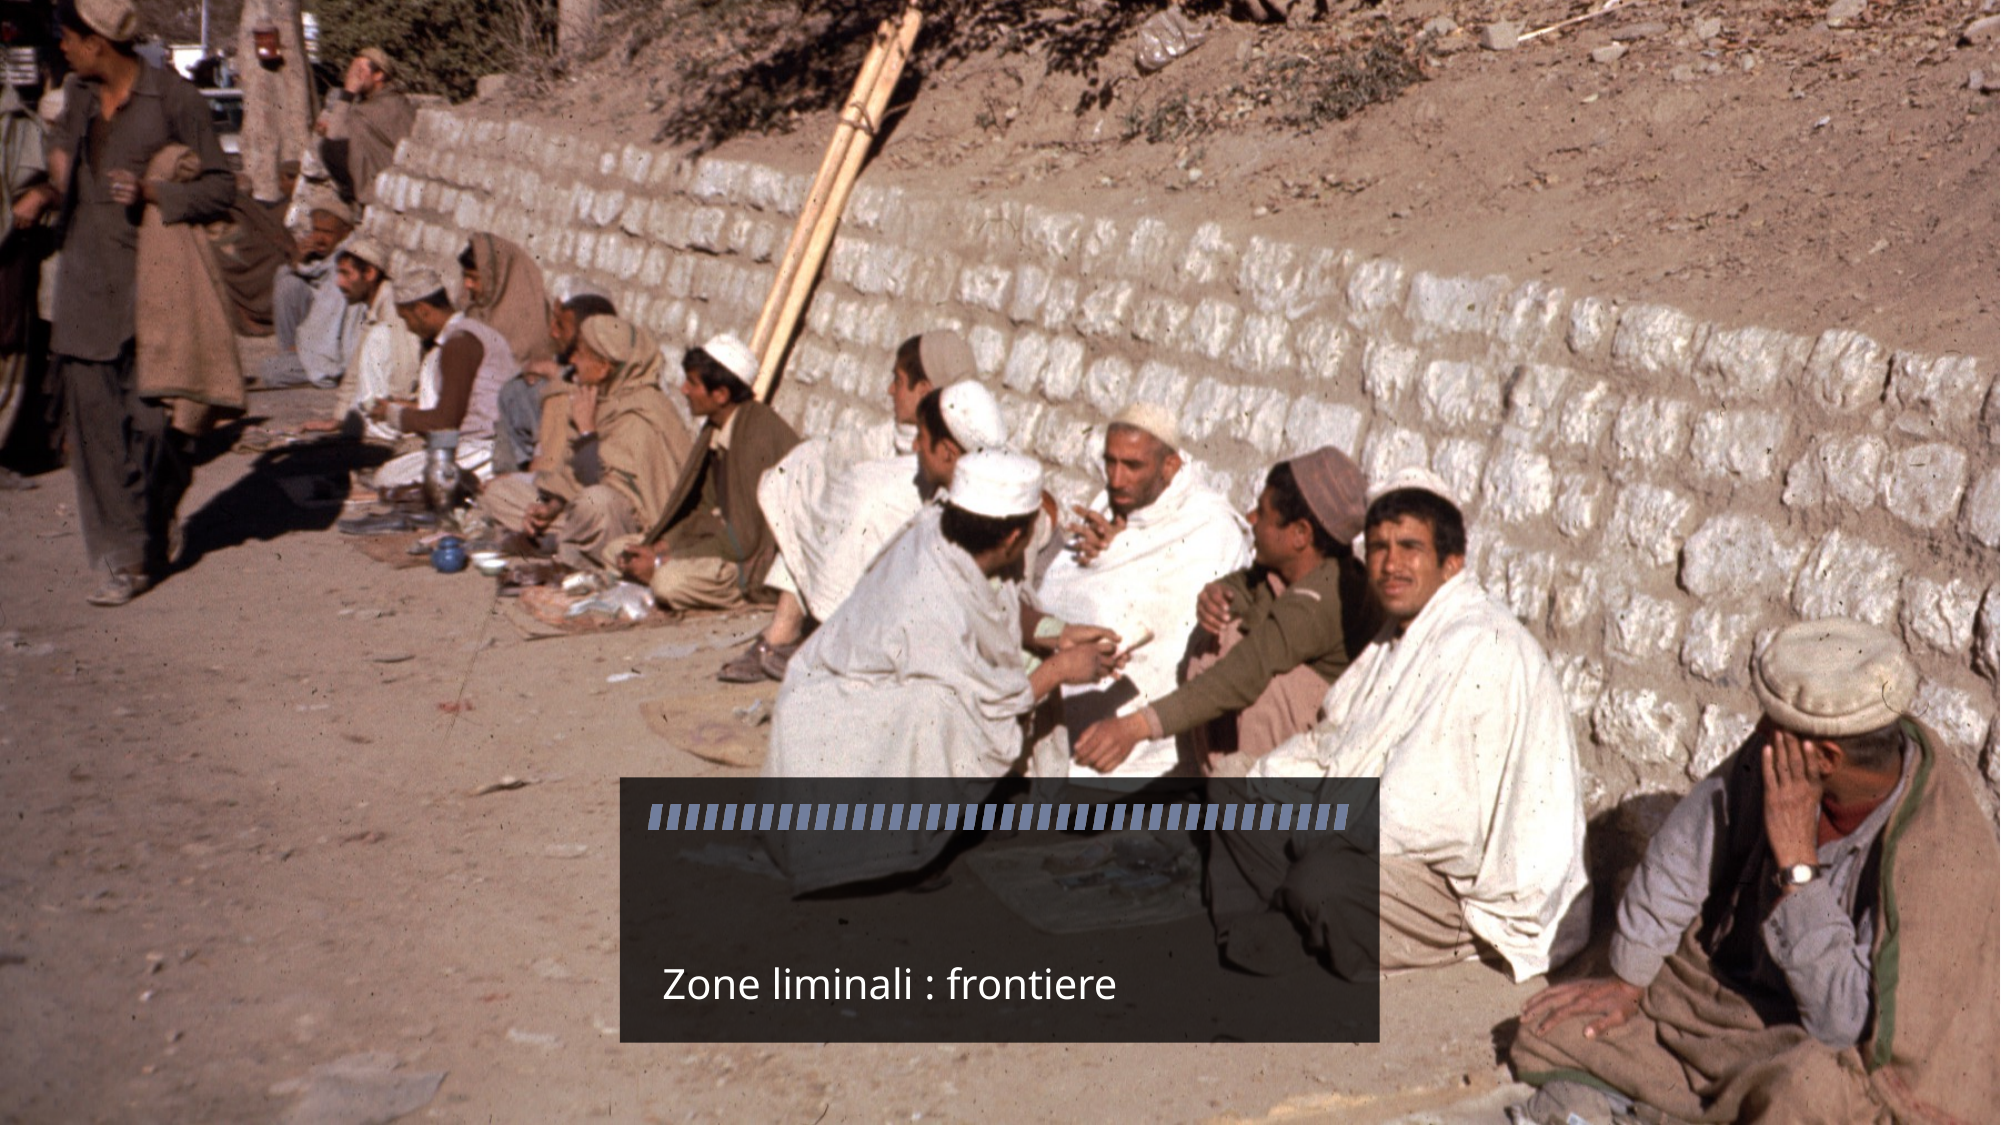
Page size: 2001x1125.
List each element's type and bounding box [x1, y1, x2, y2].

list [0, 0, 2000, 1125]
picture [642, 803, 1350, 830]
